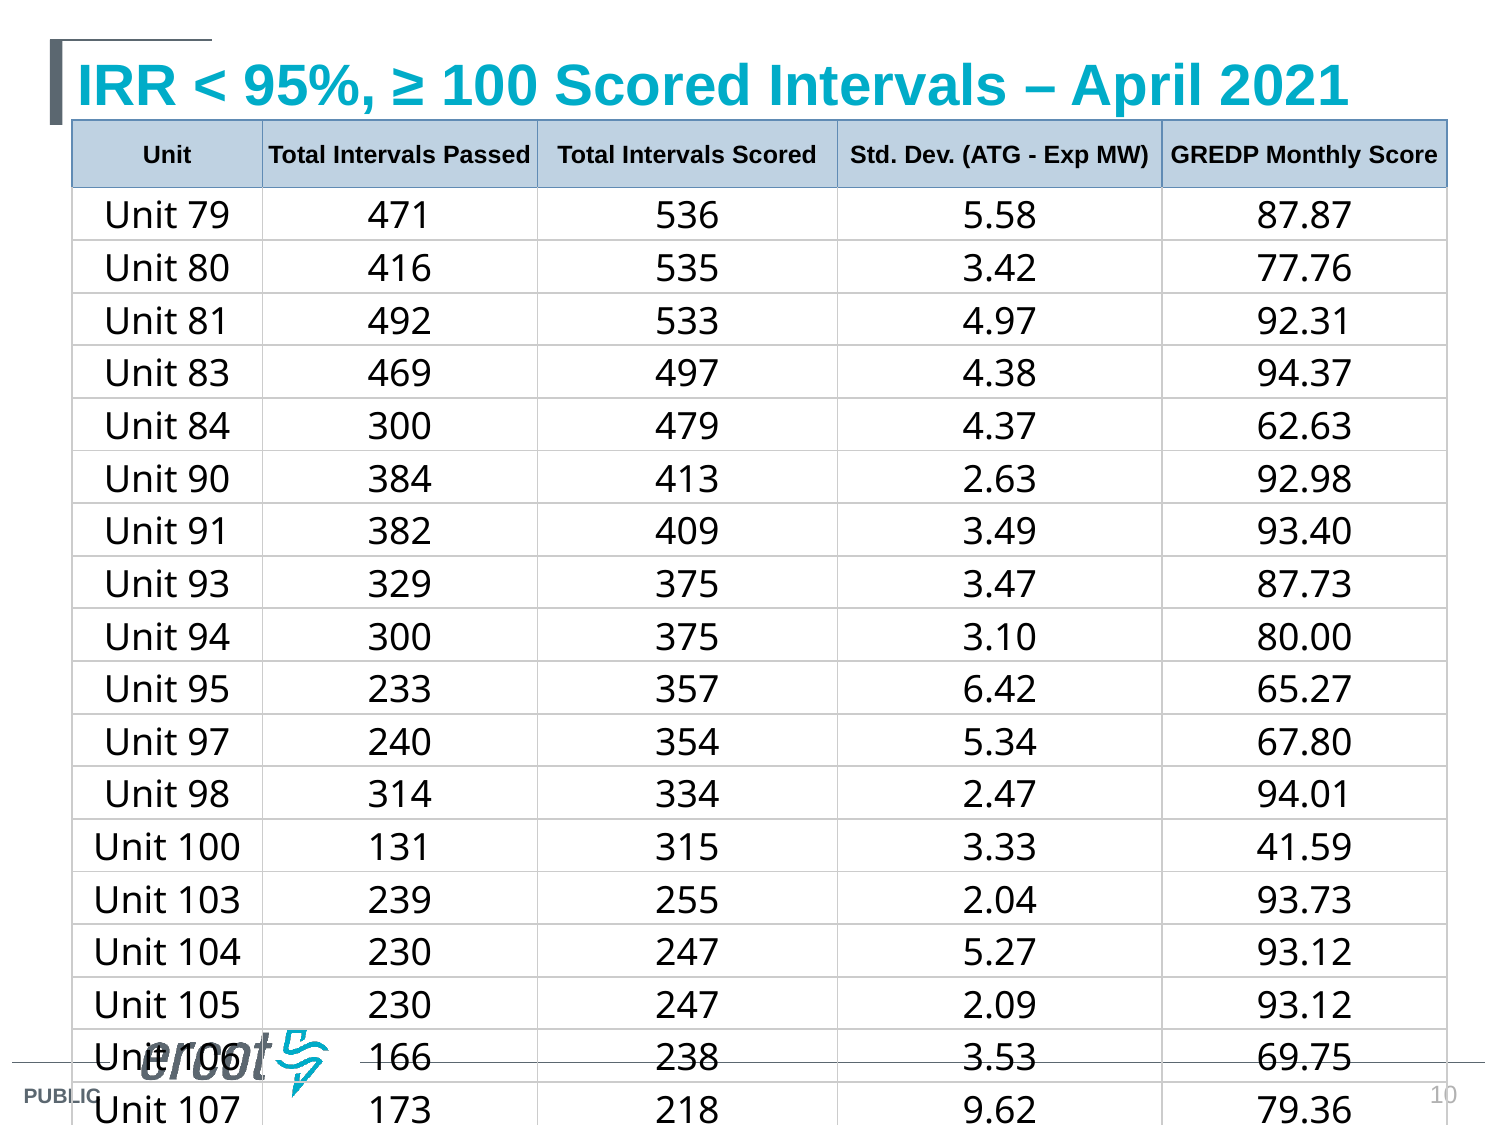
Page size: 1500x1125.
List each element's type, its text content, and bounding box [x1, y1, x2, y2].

table_cell 4.37 [838, 399, 1161, 450]
table_cell 497 [538, 346, 837, 397]
table_cell 4.38 [838, 346, 1161, 397]
table_header Unit [73, 121, 262, 187]
table_cell 382 [263, 504, 537, 555]
table_cell 230 [263, 978, 537, 1028]
table_cell 93.12 [1163, 925, 1446, 976]
table_cell 3.53 [838, 1030, 1161, 1081]
table_cell 93.40 [1163, 504, 1446, 555]
table_cell 240 [263, 715, 537, 765]
table_cell 94.37 [1163, 346, 1446, 397]
table_cell 375 [538, 609, 837, 660]
table_cell 300 [263, 609, 537, 660]
title IRR < 95%, ≥ 100 Scored Intervals – April 2021 [62, 39, 1450, 158]
table_cell 3.42 [838, 241, 1161, 292]
table_cell 173 [263, 1083, 537, 1125]
table_cell 357 [538, 662, 837, 713]
table_cell 416 [263, 241, 537, 292]
table_cell 375 [538, 557, 837, 607]
table_cell 471 [263, 188, 537, 239]
table_cell 2.63 [838, 451, 1161, 502]
table_cell 62.63 [1163, 399, 1446, 450]
table_cell 255 [538, 872, 837, 923]
table_cell 218 [538, 1083, 837, 1125]
table_cell 87.87 [1163, 188, 1446, 239]
table_cell 3.33 [838, 820, 1161, 871]
table_cell 469 [263, 346, 537, 397]
table_cell 535 [538, 241, 837, 292]
table_cell Unit 107 [73, 1083, 262, 1125]
table_cell Unit 104 [73, 925, 262, 976]
table_cell 3.47 [838, 557, 1161, 607]
table_cell 413 [538, 451, 837, 502]
table_cell 87.73 [1163, 557, 1446, 607]
table_cell Unit 83 [73, 346, 262, 397]
table_cell 536 [538, 188, 837, 239]
table_cell 67.80 [1163, 715, 1446, 765]
slide_number 10 [1448, 1076, 1475, 1112]
table_cell 131 [263, 820, 537, 871]
table_cell 247 [538, 978, 837, 1028]
table_cell 92.31 [1163, 294, 1446, 344]
table_cell Unit 81 [73, 294, 262, 344]
table_cell 247 [538, 925, 837, 976]
table_cell 230 [263, 925, 537, 976]
table_cell 239 [263, 872, 537, 923]
table_cell 238 [538, 1030, 837, 1081]
table_cell Unit 94 [73, 609, 262, 660]
table_cell 300 [263, 399, 537, 450]
table_cell 3.10 [838, 609, 1161, 660]
table_cell Unit 103 [73, 872, 262, 923]
table_cell Unit 80 [73, 241, 262, 292]
table_cell 9.62 [838, 1083, 1161, 1125]
table_cell 41.59 [1163, 820, 1446, 871]
table_cell 5.34 [838, 715, 1161, 765]
table_cell 92.98 [1163, 451, 1446, 502]
table_header GREDP Monthly Score [1163, 121, 1446, 187]
table_cell Unit 106 [73, 1030, 262, 1081]
table_cell Unit 98 [73, 767, 262, 818]
table_cell 6.42 [838, 662, 1161, 713]
table_cell Unit 105 [73, 978, 262, 1028]
table_cell 233 [263, 662, 537, 713]
table_cell 2.47 [838, 767, 1161, 818]
table_cell Unit 97 [73, 715, 262, 765]
table_cell 334 [538, 767, 837, 818]
table_cell 80.00 [1163, 609, 1446, 660]
table_cell 77.76 [1163, 241, 1446, 292]
table_cell Unit 90 [73, 451, 262, 502]
table_cell 166 [263, 1030, 537, 1081]
table_cell 315 [538, 820, 837, 871]
table_cell 2.04 [838, 872, 1161, 923]
table_header Total Intervals Scored [538, 121, 837, 187]
table_cell Unit 93 [73, 557, 262, 607]
table_cell 354 [538, 715, 837, 765]
table_cell Unit 91 [73, 504, 262, 555]
table_cell 94.01 [1163, 767, 1446, 818]
table_cell Unit 100 [73, 820, 262, 871]
table_cell 5.27 [838, 925, 1161, 976]
table_cell 93.12 [1163, 978, 1446, 1028]
table_cell 384 [263, 451, 537, 502]
table_cell Unit 79 [73, 188, 262, 239]
table_cell 93.73 [1163, 872, 1446, 923]
table_cell 3.49 [838, 504, 1161, 555]
table_cell 314 [263, 767, 537, 818]
table_cell 2.09 [838, 978, 1161, 1028]
table_cell 479 [538, 399, 837, 450]
table_cell 69.75 [1163, 1030, 1446, 1081]
table_header Std. Dev. (ATG - Exp MW) [838, 121, 1161, 187]
table_cell 79.36 [1163, 1083, 1446, 1125]
table_cell 329 [263, 557, 537, 607]
table_header Total Intervals Passed [263, 121, 537, 187]
table_cell 533 [538, 294, 837, 344]
table_cell Unit 84 [73, 399, 262, 450]
table_cell 4.97 [838, 294, 1161, 344]
table_cell Unit 95 [73, 662, 262, 713]
table_cell 492 [263, 294, 537, 344]
table_cell 409 [538, 504, 837, 555]
table_cell 5.58 [838, 188, 1161, 239]
table_cell 65.27 [1163, 662, 1446, 713]
